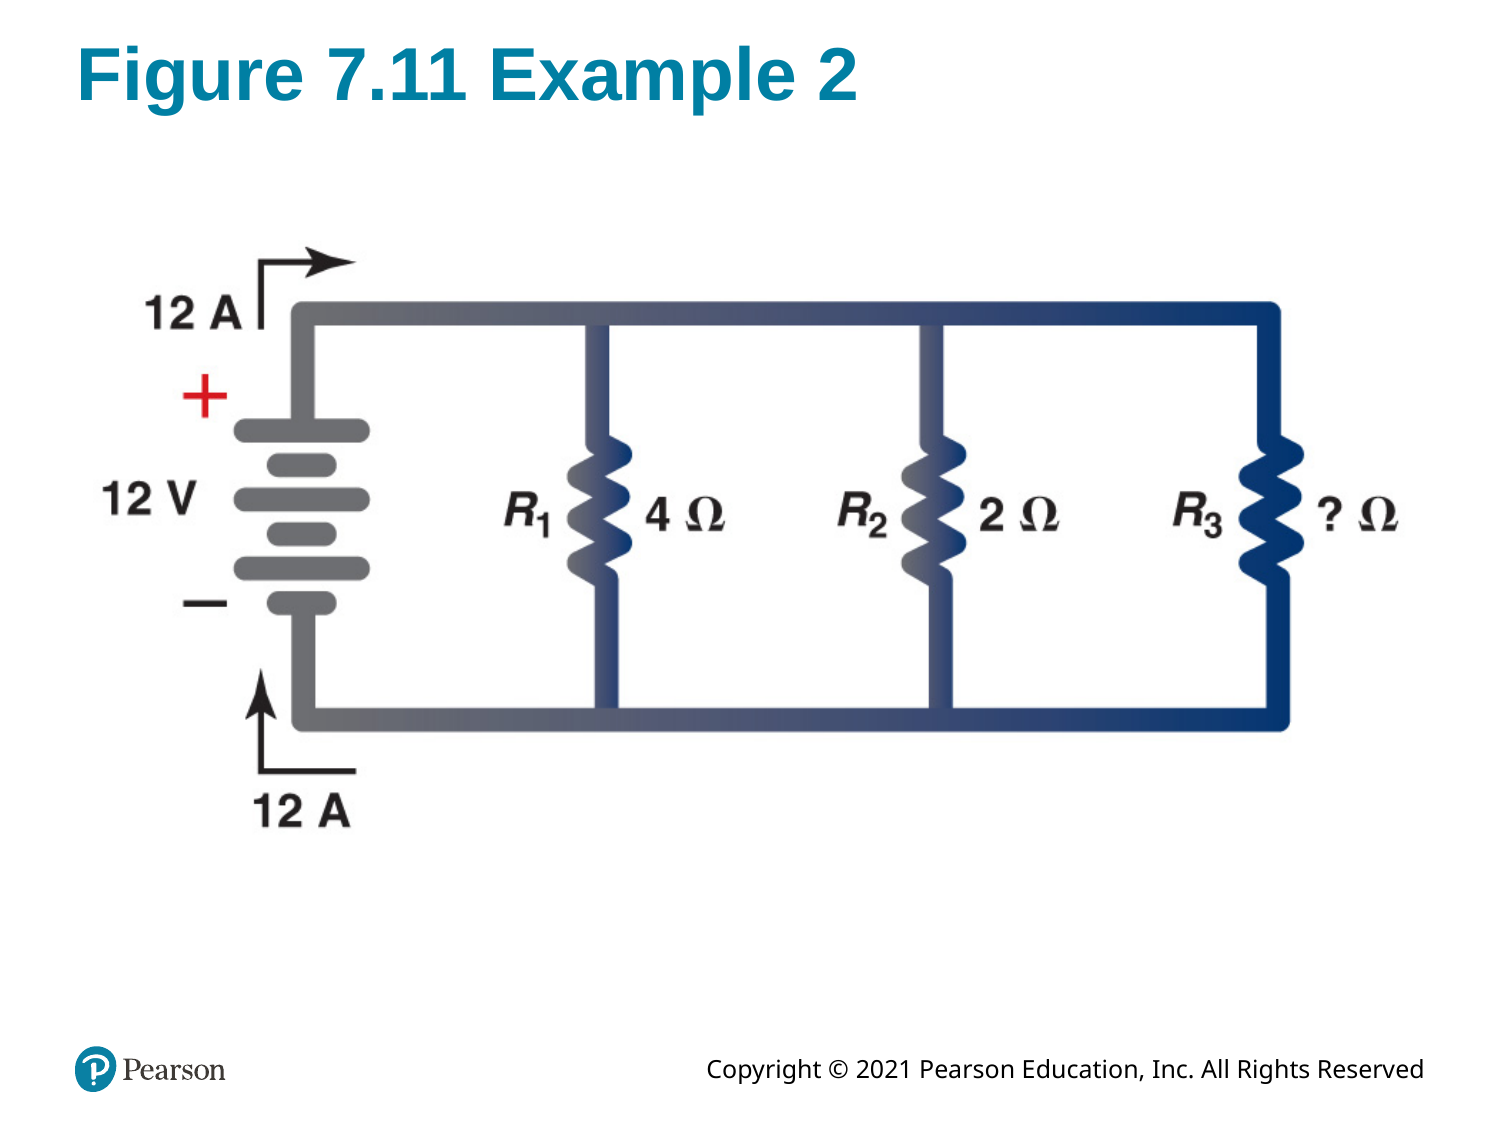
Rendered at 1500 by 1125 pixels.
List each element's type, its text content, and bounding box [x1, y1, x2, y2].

title Figure 7.11 Example 2 [76, 0, 1423, 116]
picture [92, 240, 1407, 847]
